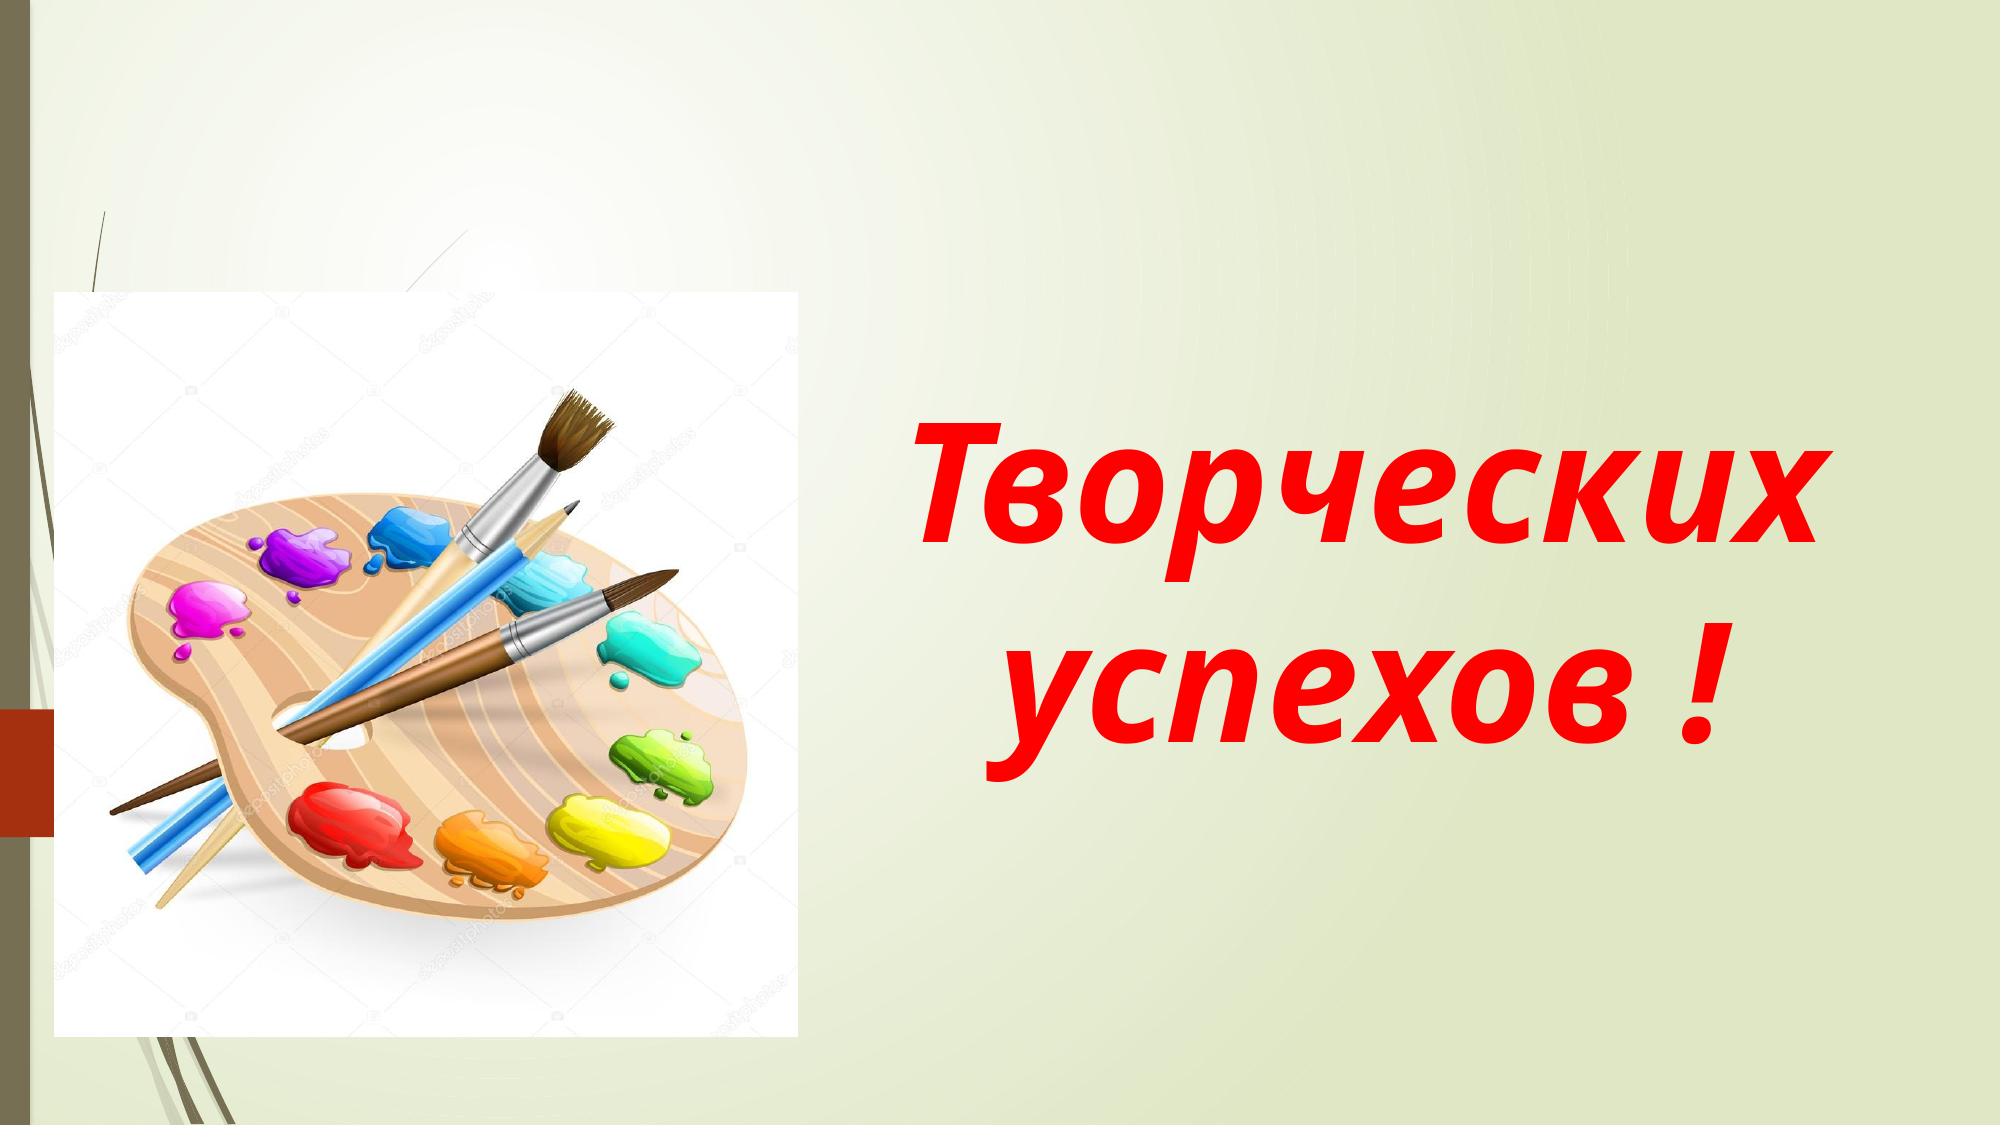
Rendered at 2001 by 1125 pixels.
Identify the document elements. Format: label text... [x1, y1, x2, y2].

title Творческих успехов ! [840, 412, 1888, 784]
picture [53, 292, 798, 1037]
